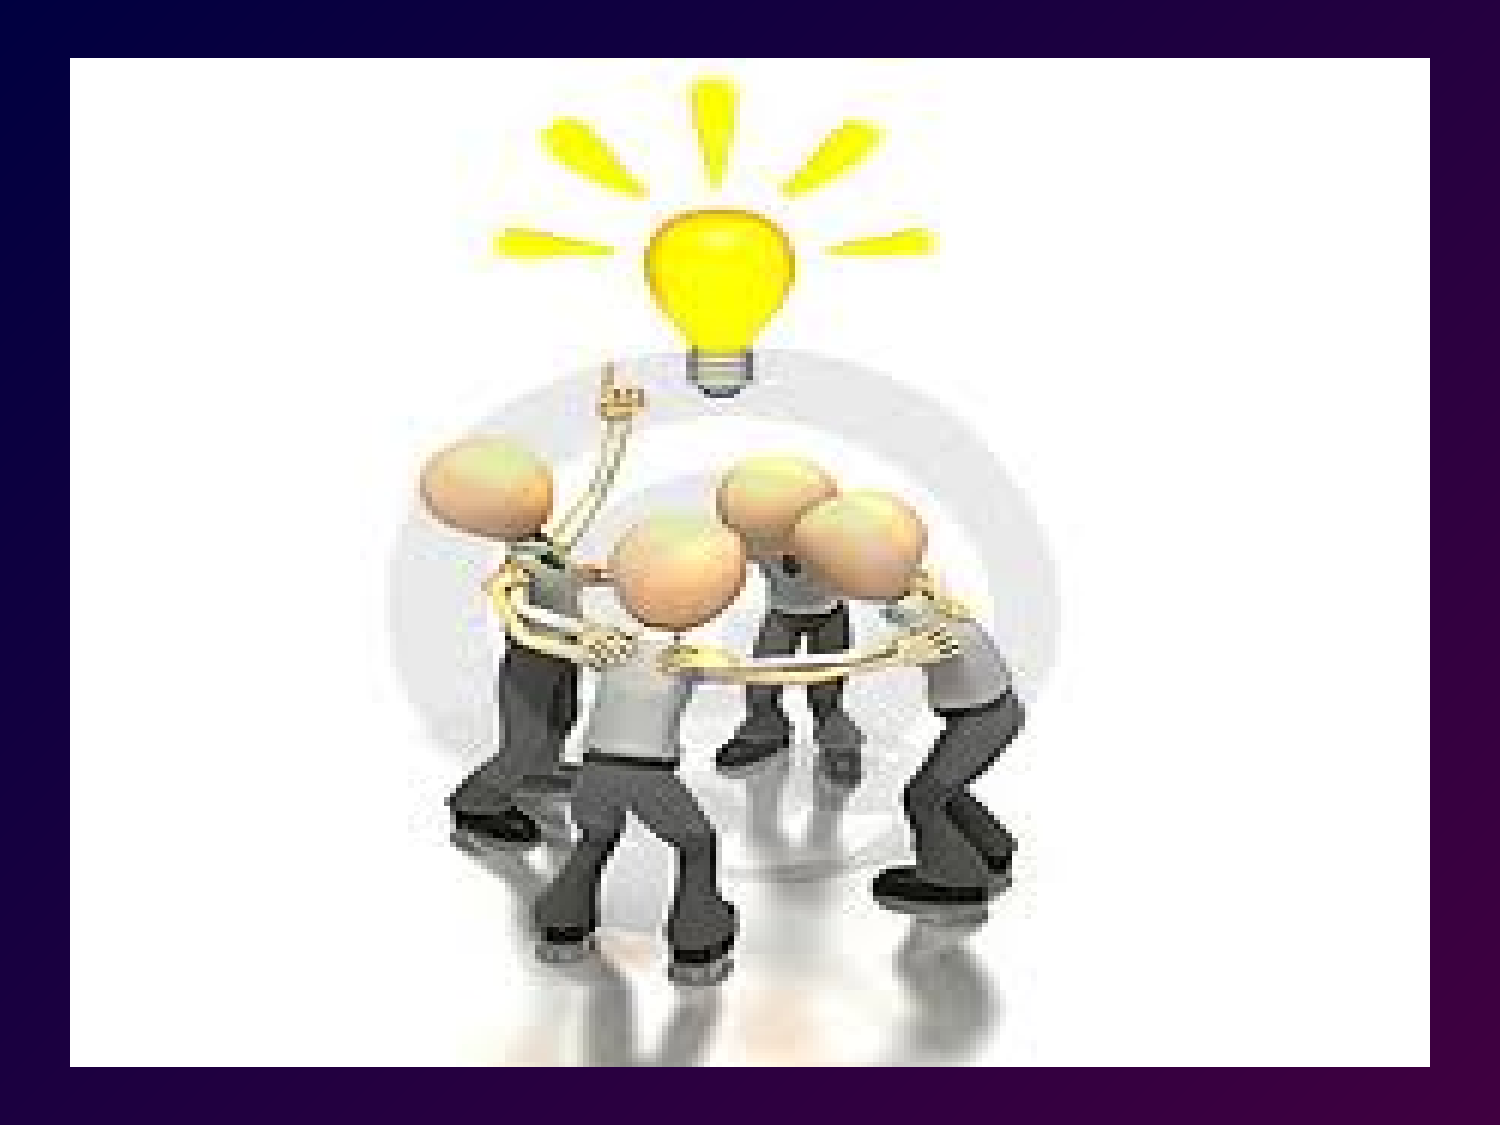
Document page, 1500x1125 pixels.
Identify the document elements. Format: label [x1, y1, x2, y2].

list [70, 58, 1430, 1067]
